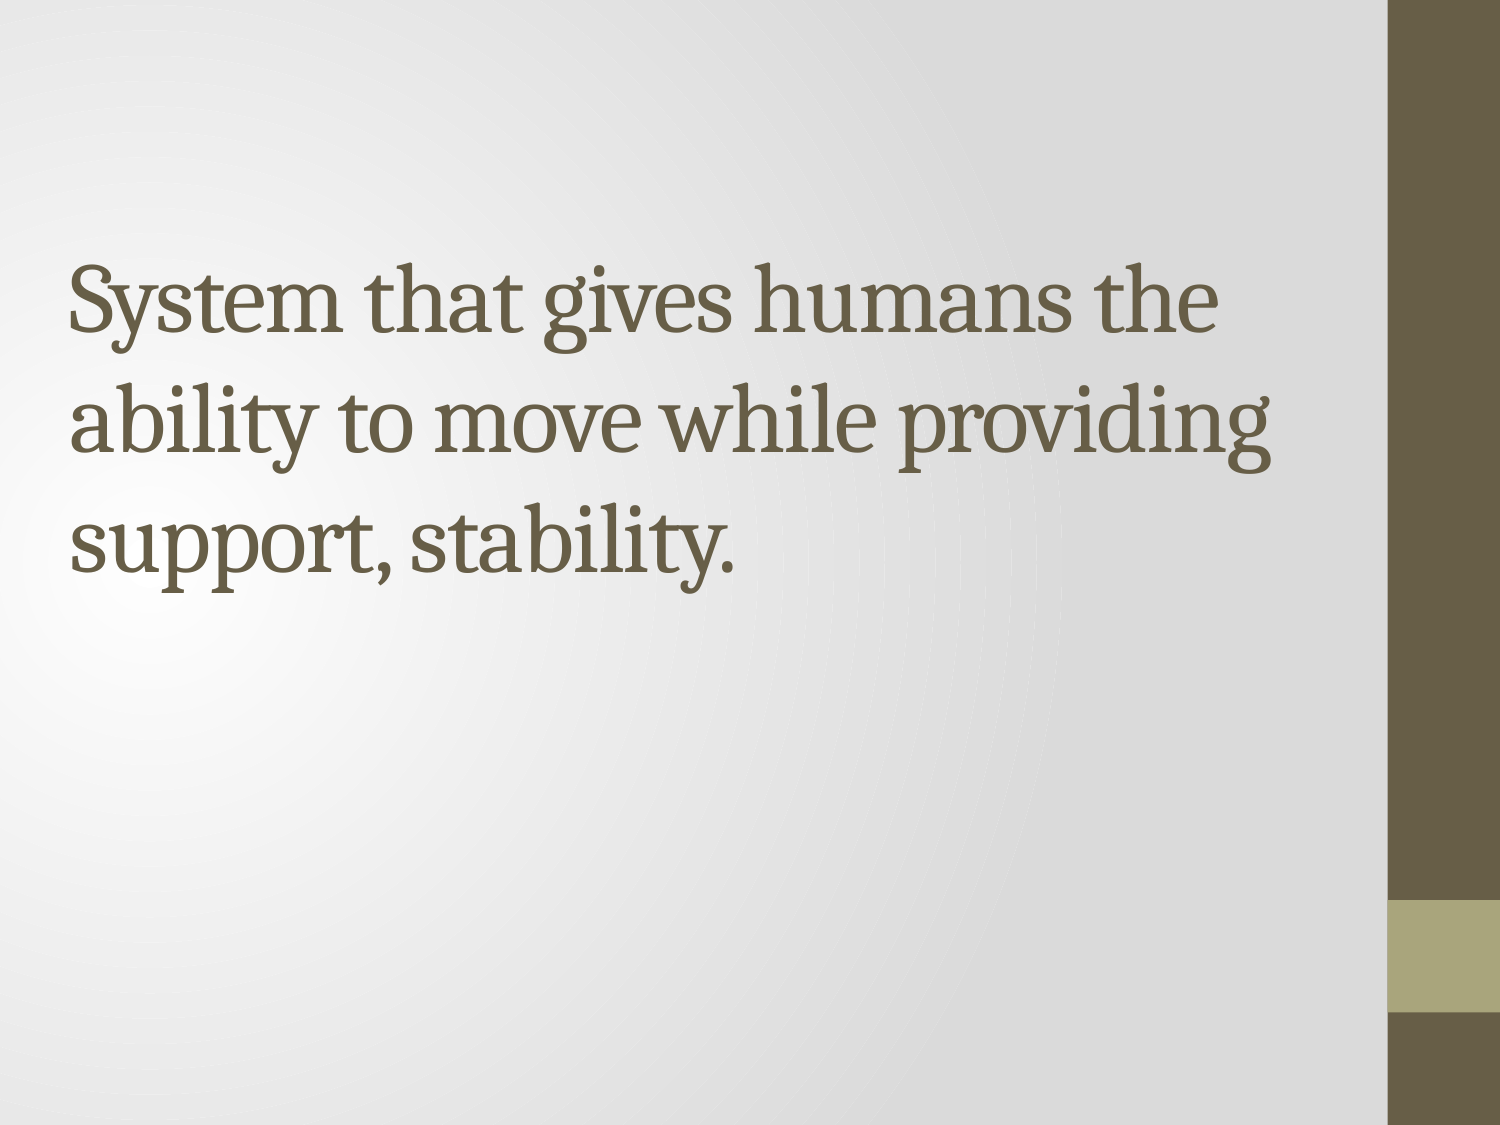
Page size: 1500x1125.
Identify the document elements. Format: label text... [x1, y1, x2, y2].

title System that gives humans the ability to move while providing support, stability. [24, 62, 1375, 600]
